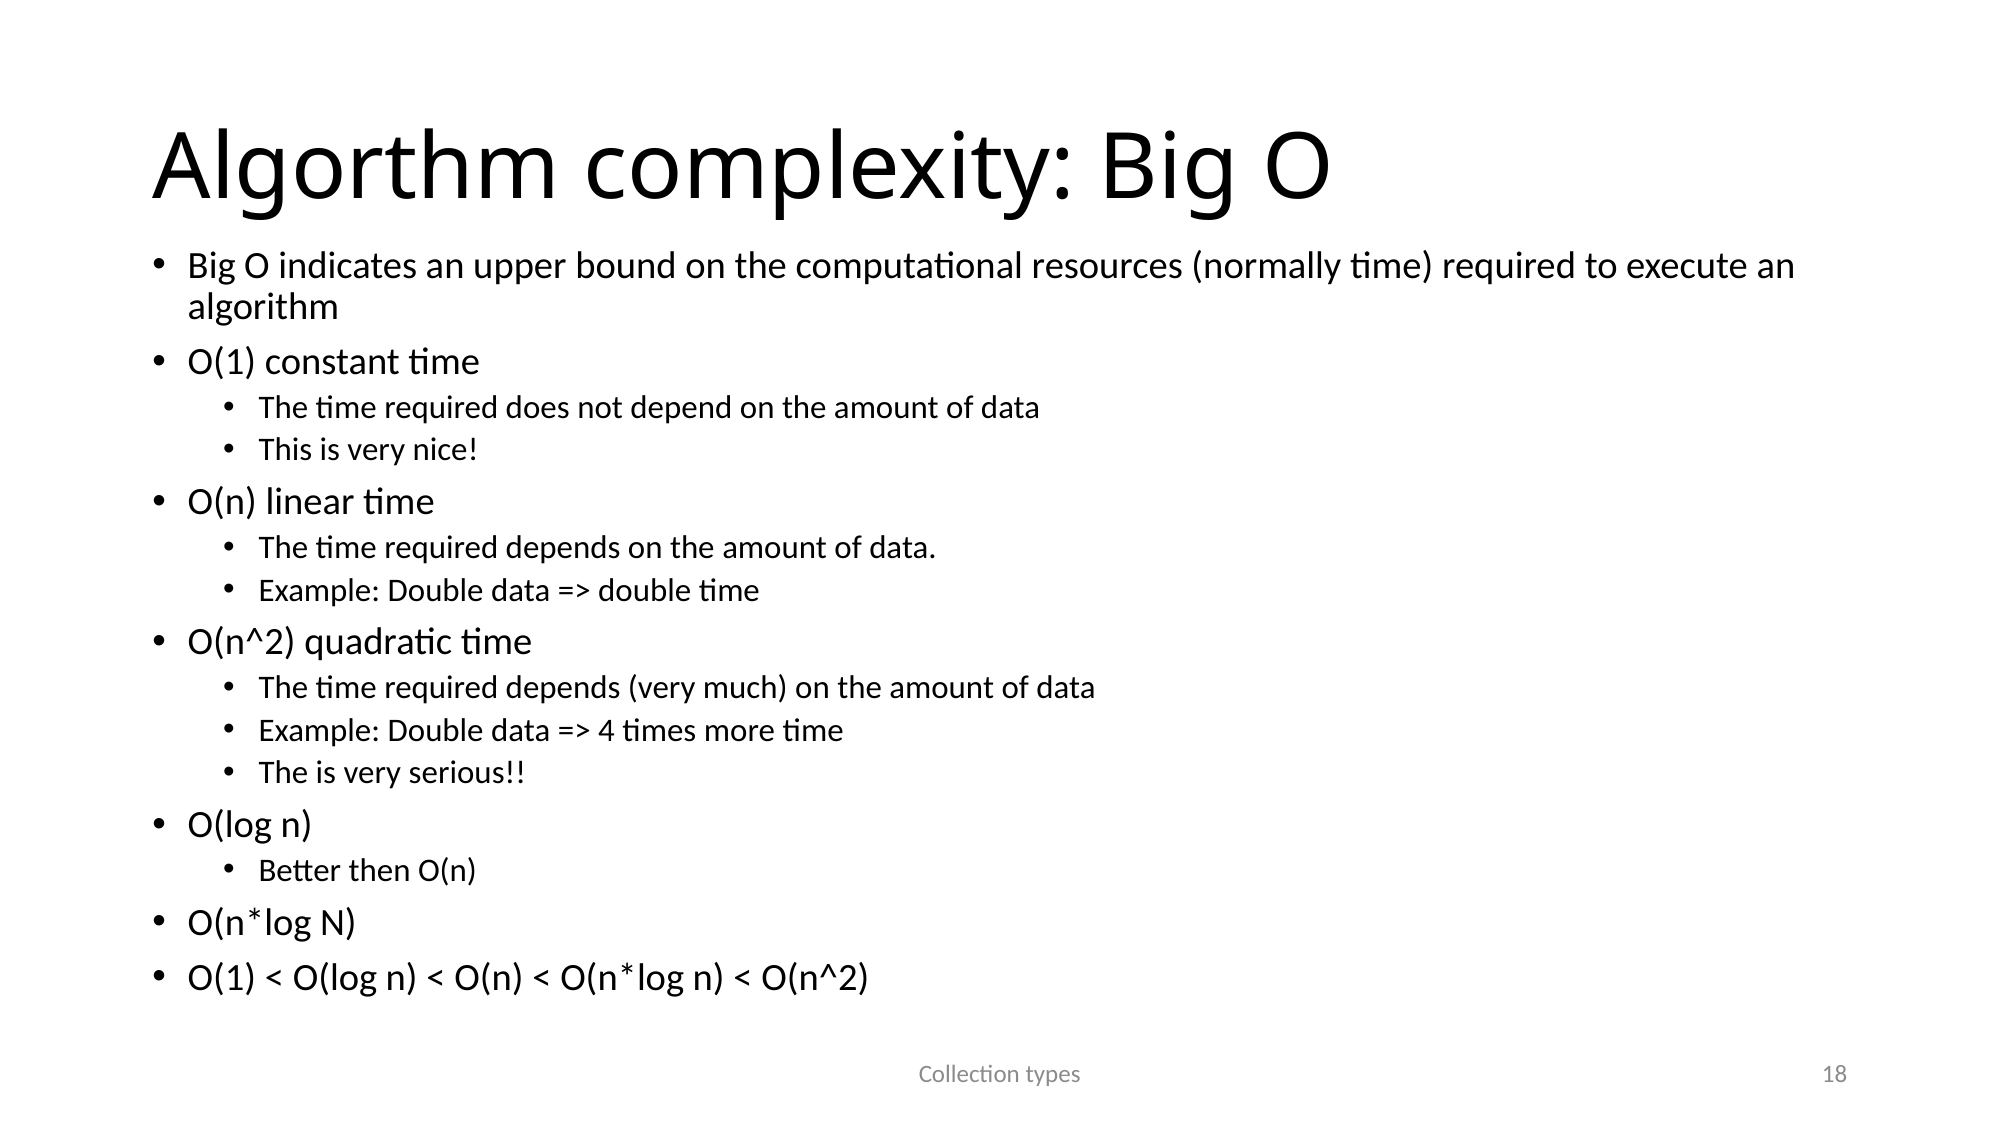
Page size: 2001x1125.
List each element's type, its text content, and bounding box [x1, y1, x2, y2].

slide_number 18 [1412, 1042, 1863, 1103]
list Big O indicates an upper bound on the computational resources (normally time) required to execute an algorithm O(1) constant time The time required does not depend on the amount of data This is very nice! O(n) linear time The time required depends on the amount of data. Example: Double data => double time O(n^2) quadratic time The time required depends (very much) on the amount of data Example: Double data => 4 times more time The is very serious!! O(log n) Better then O(n) O(n*log N) O(1) < O(log n) < O(n) < O(n*log n) < O(n^2) [137, 237, 1863, 1014]
title Algorthm complexity: Big O [137, 59, 1863, 237]
footer Collection types [662, 1042, 1338, 1103]
